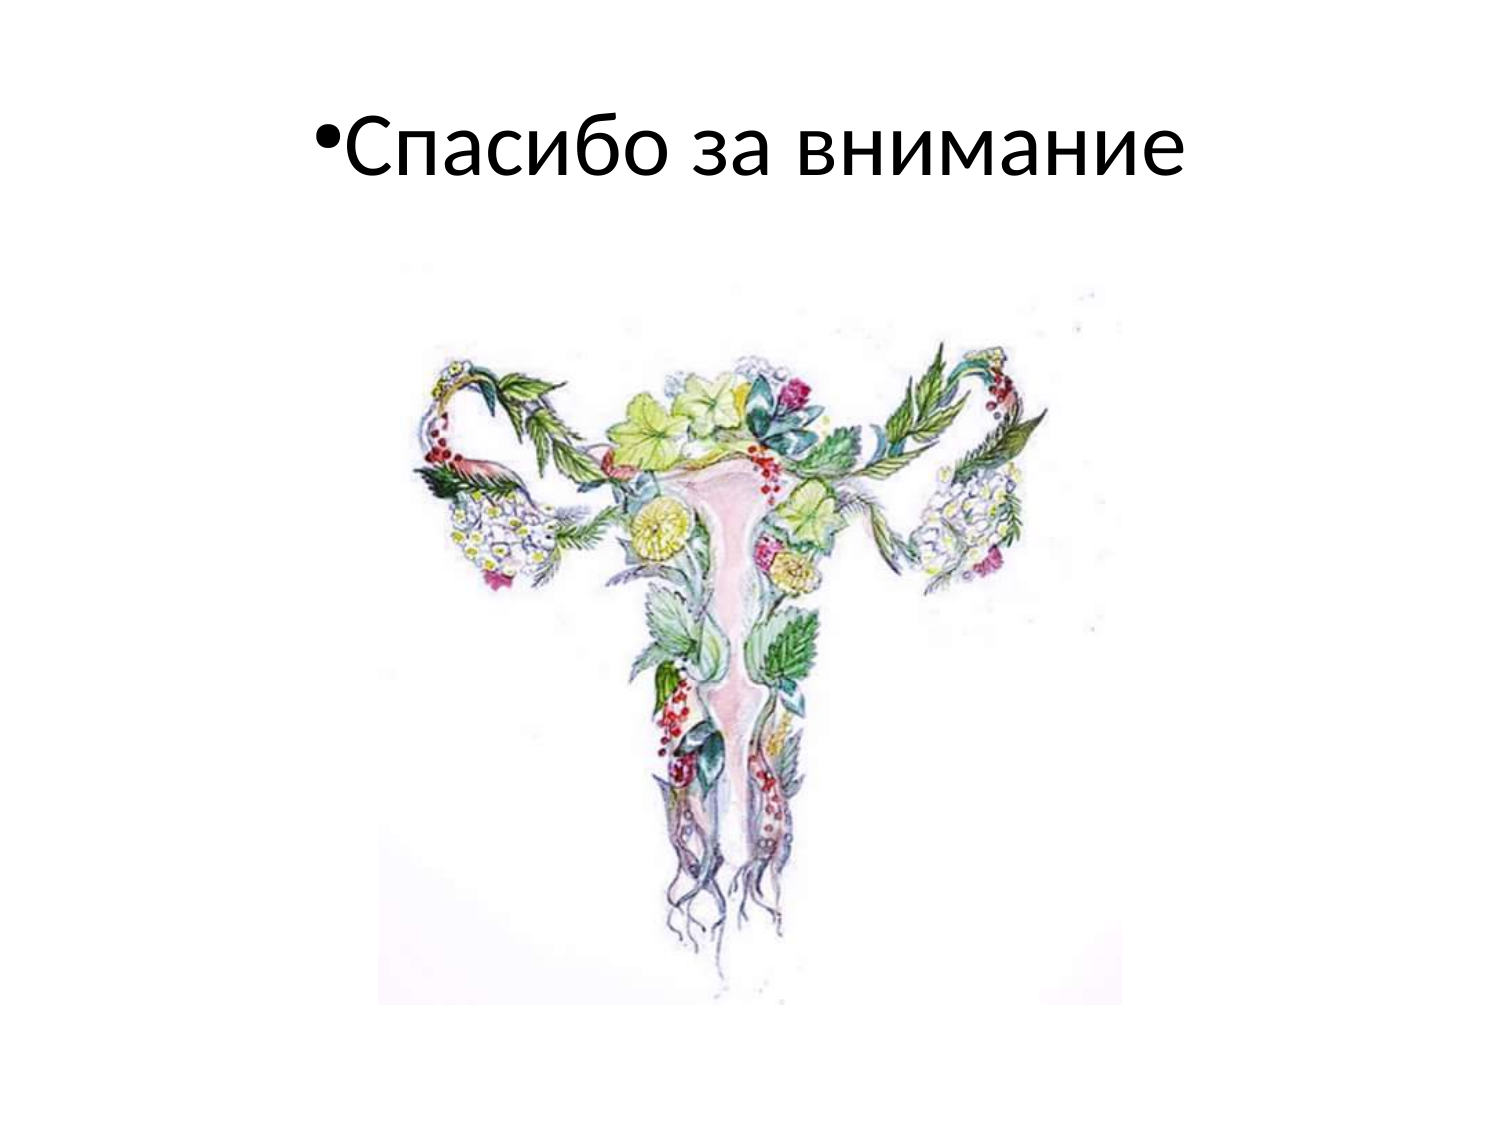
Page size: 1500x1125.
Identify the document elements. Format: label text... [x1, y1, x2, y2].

title Спасибо за внимание [75, 45, 1425, 233]
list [378, 262, 1122, 1006]
